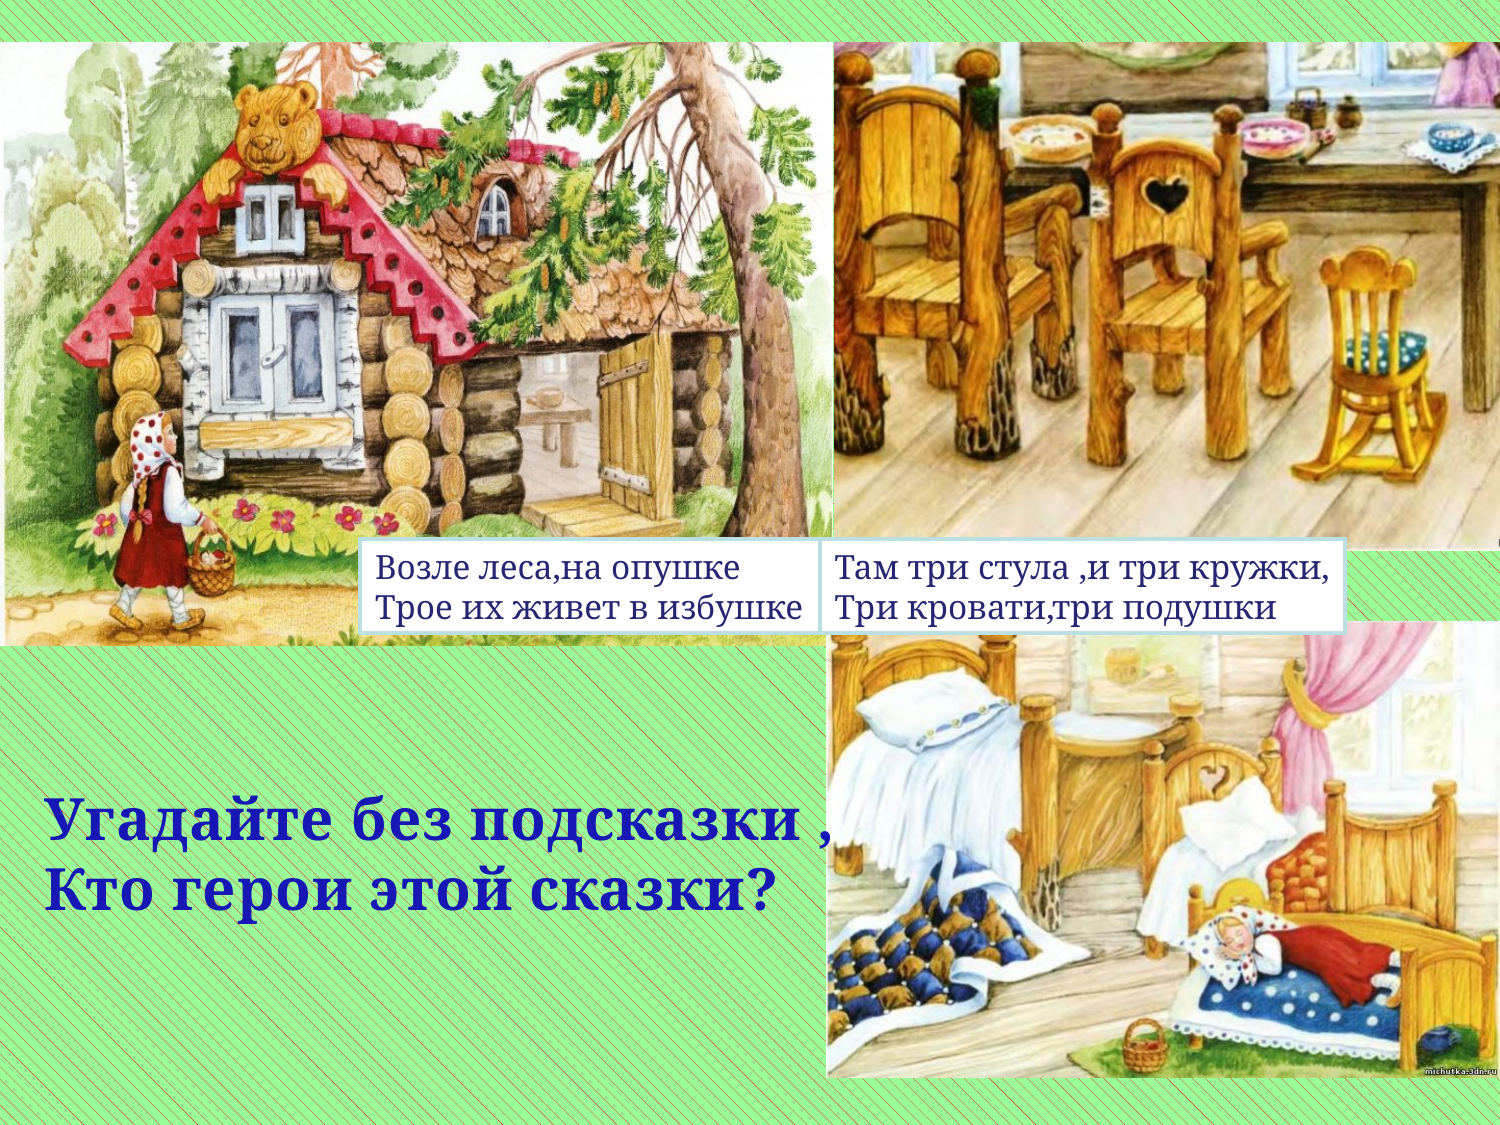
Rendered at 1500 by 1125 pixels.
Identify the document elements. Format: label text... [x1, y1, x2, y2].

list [0, 42, 833, 646]
text_box Там три стула ,и три кружки, Три кровати,три подушки [836, 558, 1347, 619]
picture [834, 42, 1500, 551]
picture [826, 621, 1500, 1079]
text_box Угадайте без подсказки , Кто герои этой сказки? [29, 775, 821, 930]
